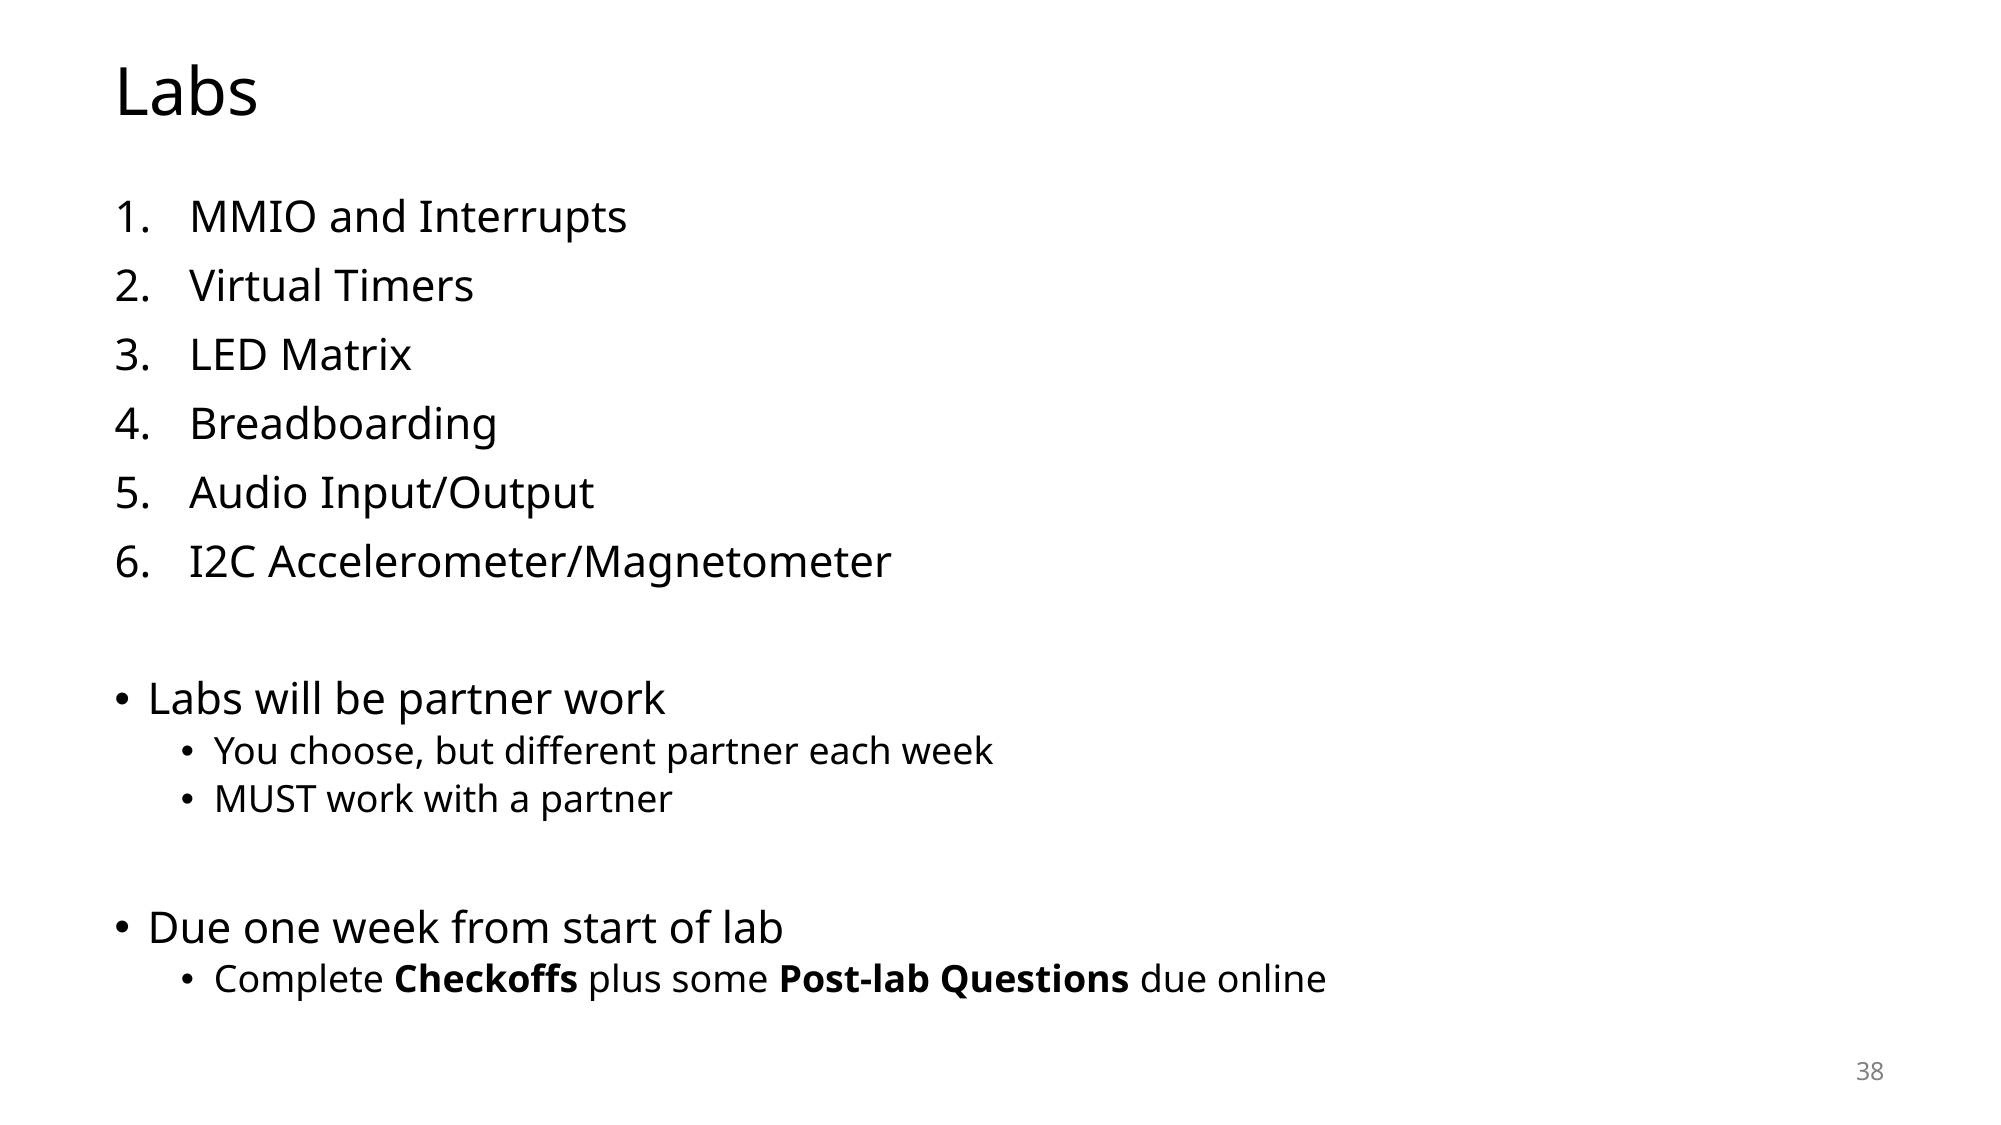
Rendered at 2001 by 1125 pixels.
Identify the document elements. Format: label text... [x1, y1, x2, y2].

slide_number 38 [1749, 1042, 1900, 1103]
title Labs [99, 37, 1900, 150]
list MMIO and Interrupts Virtual Timers LED Matrix Breadboarding Audio Input/Output I2C Accelerometer/Magnetometer Labs will be partner work You choose, but different partner each week MUST work with a partner Due one week from start of lab Complete Checkoffs plus some Post-lab Questions due online [99, 187, 1900, 1013]
